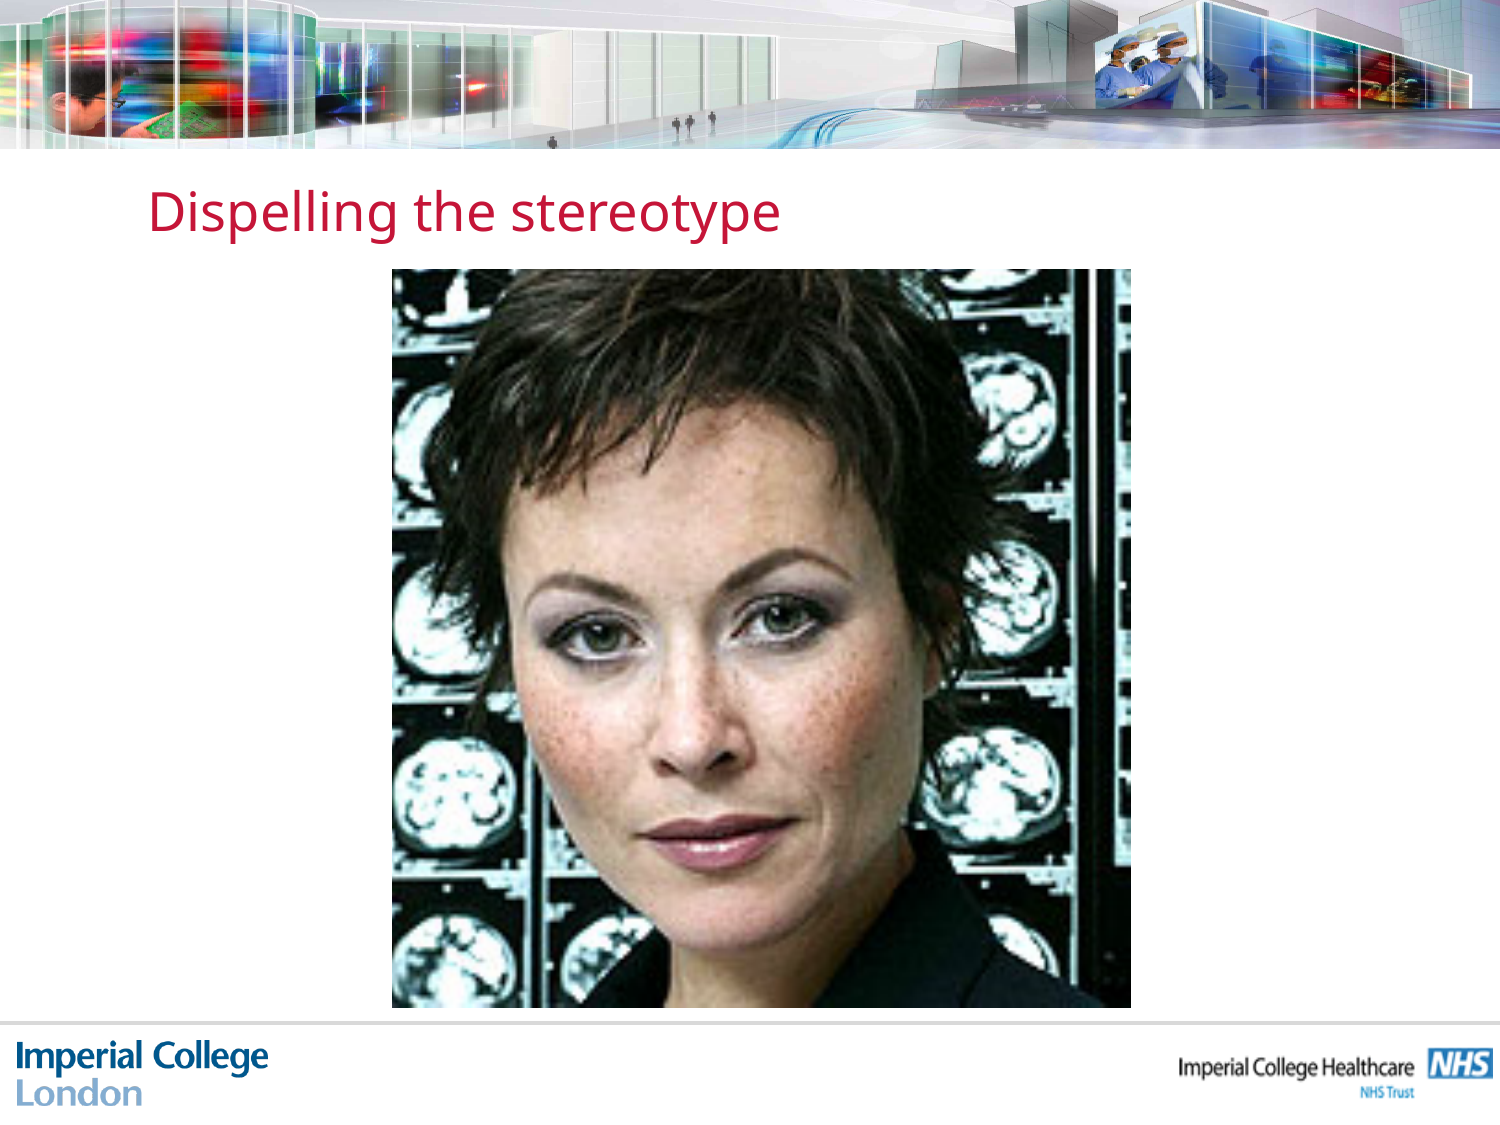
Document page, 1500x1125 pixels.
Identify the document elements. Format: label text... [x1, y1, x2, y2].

title Dispelling the stereotype [147, 160, 1386, 243]
picture [0, 0, 1500, 149]
picture [1175, 1039, 1493, 1106]
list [392, 269, 1131, 1008]
picture [17, 1040, 268, 1106]
